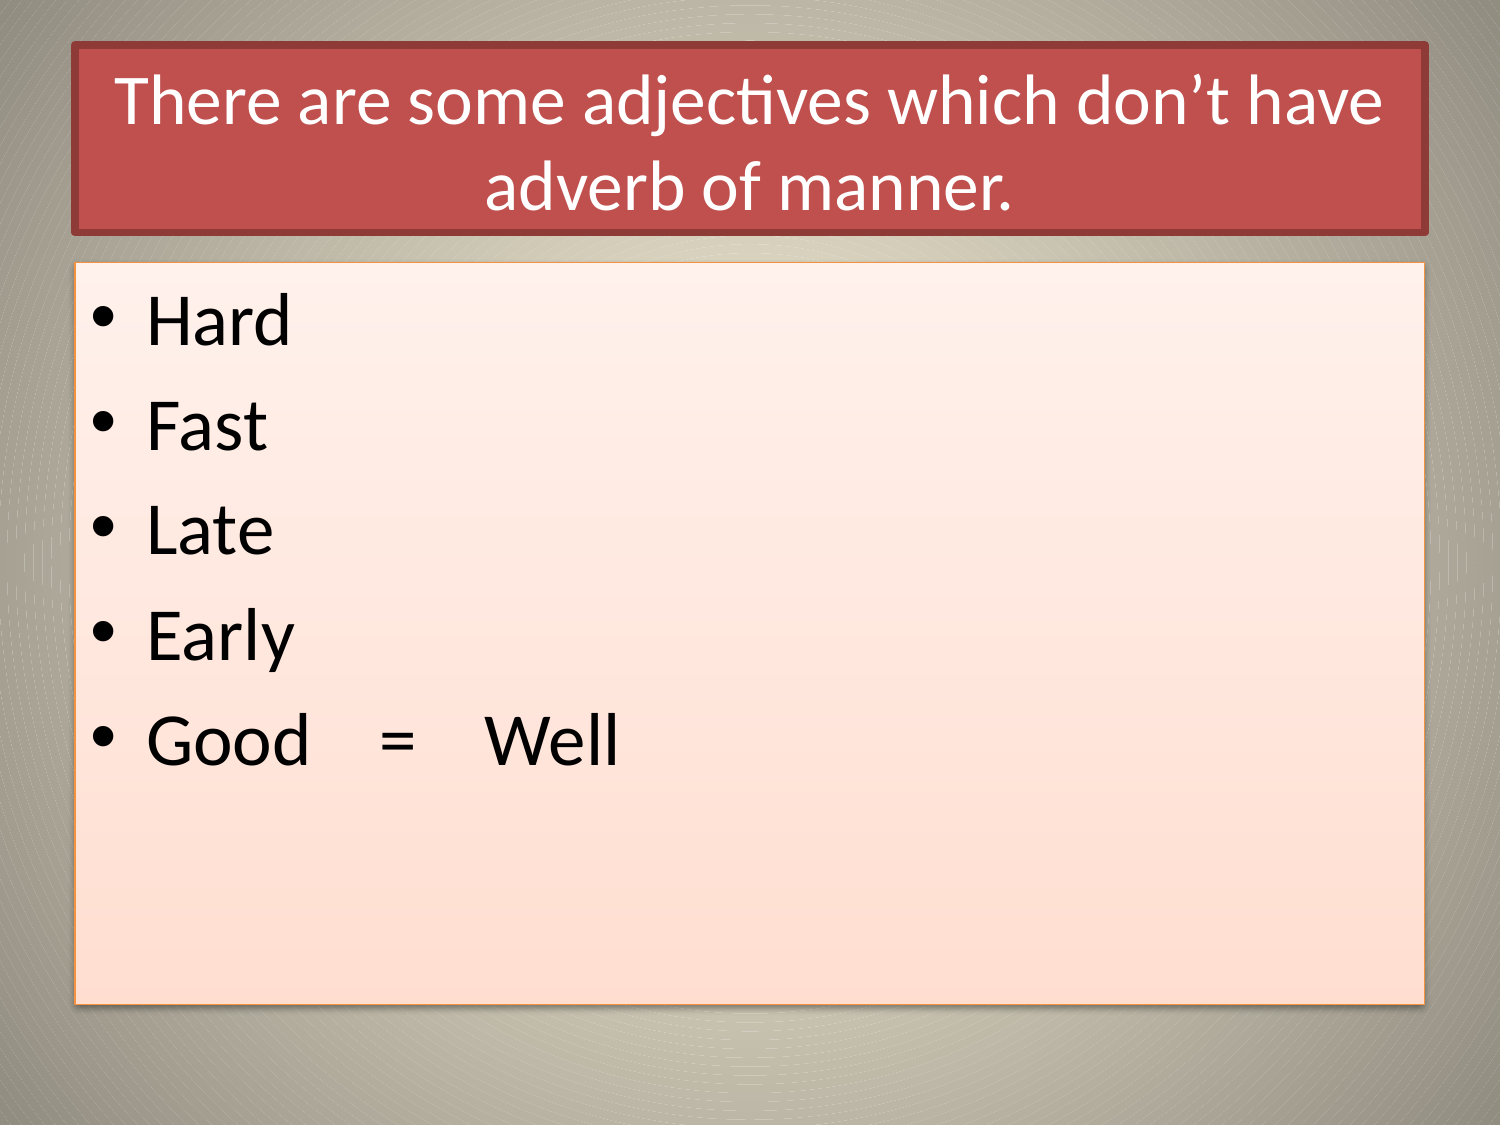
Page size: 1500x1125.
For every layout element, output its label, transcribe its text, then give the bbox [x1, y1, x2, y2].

list Hard Fast Late Early Good = Well [74, 262, 1425, 1005]
title There are some adjectives which don’t have adverb of manner. [71, 41, 1429, 236]
